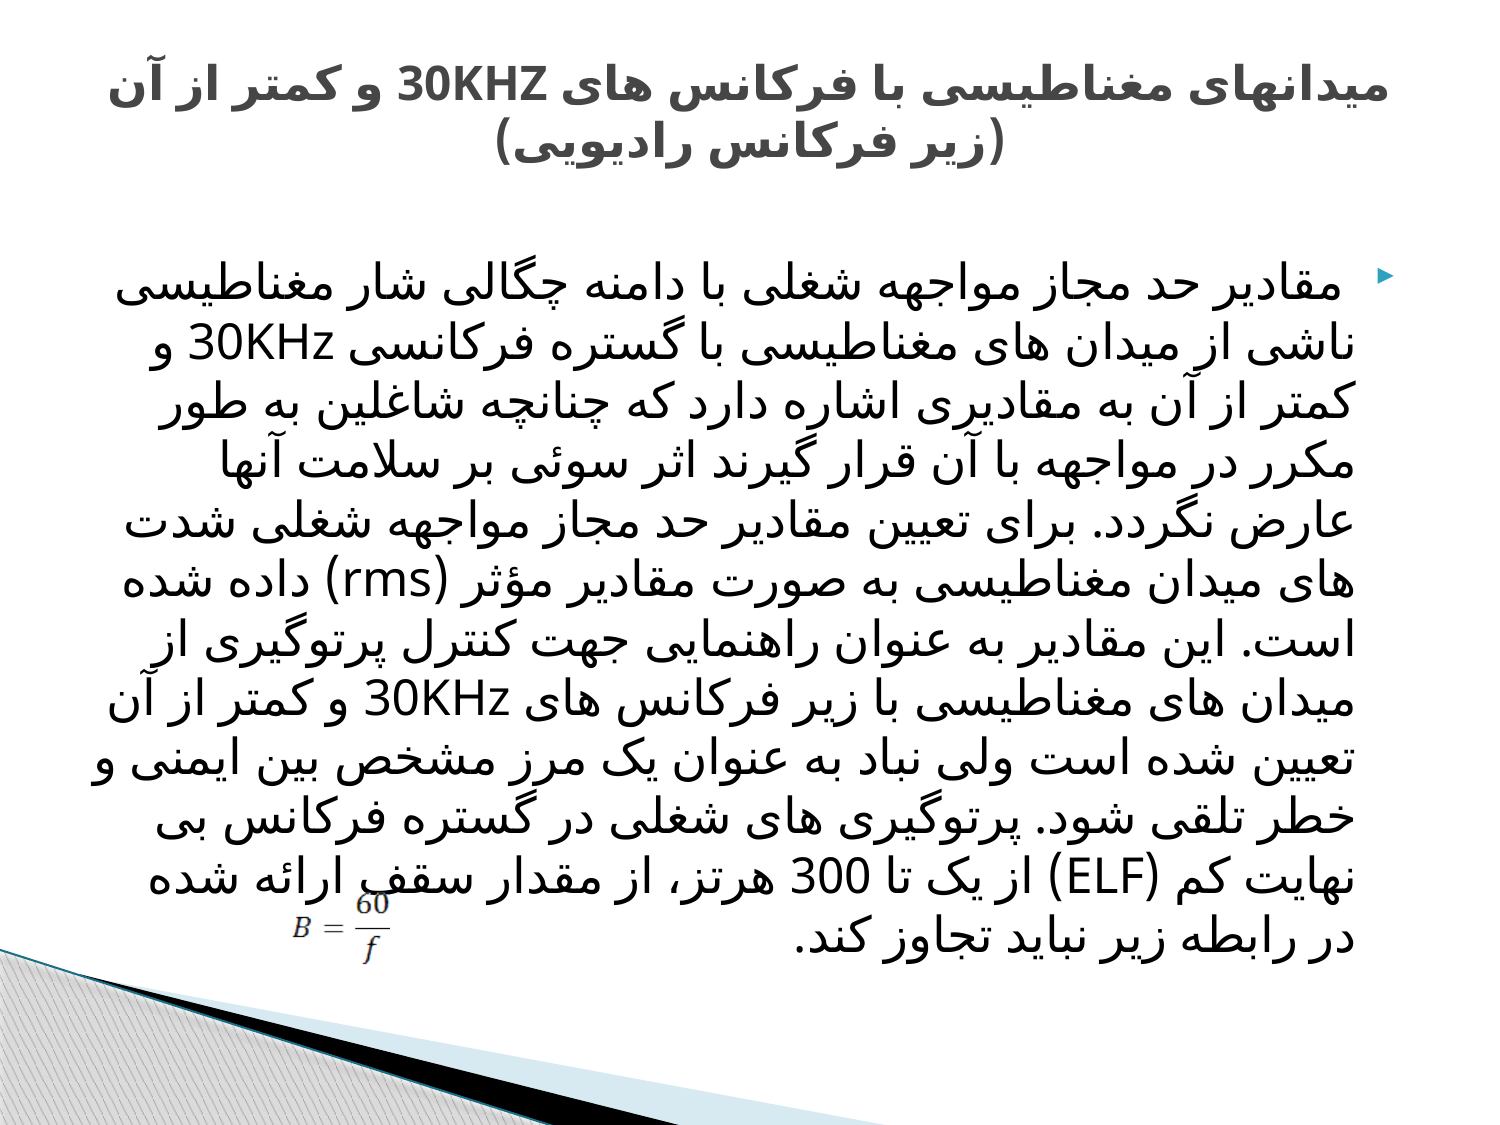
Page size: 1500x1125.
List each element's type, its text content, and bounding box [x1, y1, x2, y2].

title میدانهای مغناطیسی با فرکانس های 30KHZ و کمتر از آن (زیر فرکانس رادیویی) [75, 75, 1425, 157]
list مقادیر حد مجاز مواجهه شغلی با دامنه چگالی شار مغناطیسی ناشی از میدان های مغناطیسی با گستره فرکانسی 30KHz و کمتر از آن به مقادیری اشاره دارد که چنانچه شاغلین به طور مکرر در مواجهه با آن قرار گیرند اثر سوئی بر سلامت آنها عارض نگردد. برای تعیین مقادیر حد مجاز مواجهه شغلی شدت های میدان مغناطیسی به صورت مقادیر مؤثر (rms) داده شده است. این مقادیر به عنوان راهنمایی جهت کنترل پرتوگیری از میدان های مغناطیسی با زیر فرکانس های 30KHz و کمتر از آن تعیین شده است ولی نباد به عنوان یک مرز مشخص بین ایمنی و خطر تلقی شود. پرتوگیری های شغلی در گستره فرکانس بی نهایت کم (ELF) از یک تا 300 هرتز، از مقدار سقف ارائه شده در رابطه زیر نباید تجاوز کند. [75, 243, 1425, 986]
picture [292, 890, 390, 974]
text_box [0, 0, 1500, 75]
title میدانهای مغناطیسی با فرکانس های 30KHZ و کمتر از آن (زیر فرکانس رادیویی) [75, 158, 1425, 233]
